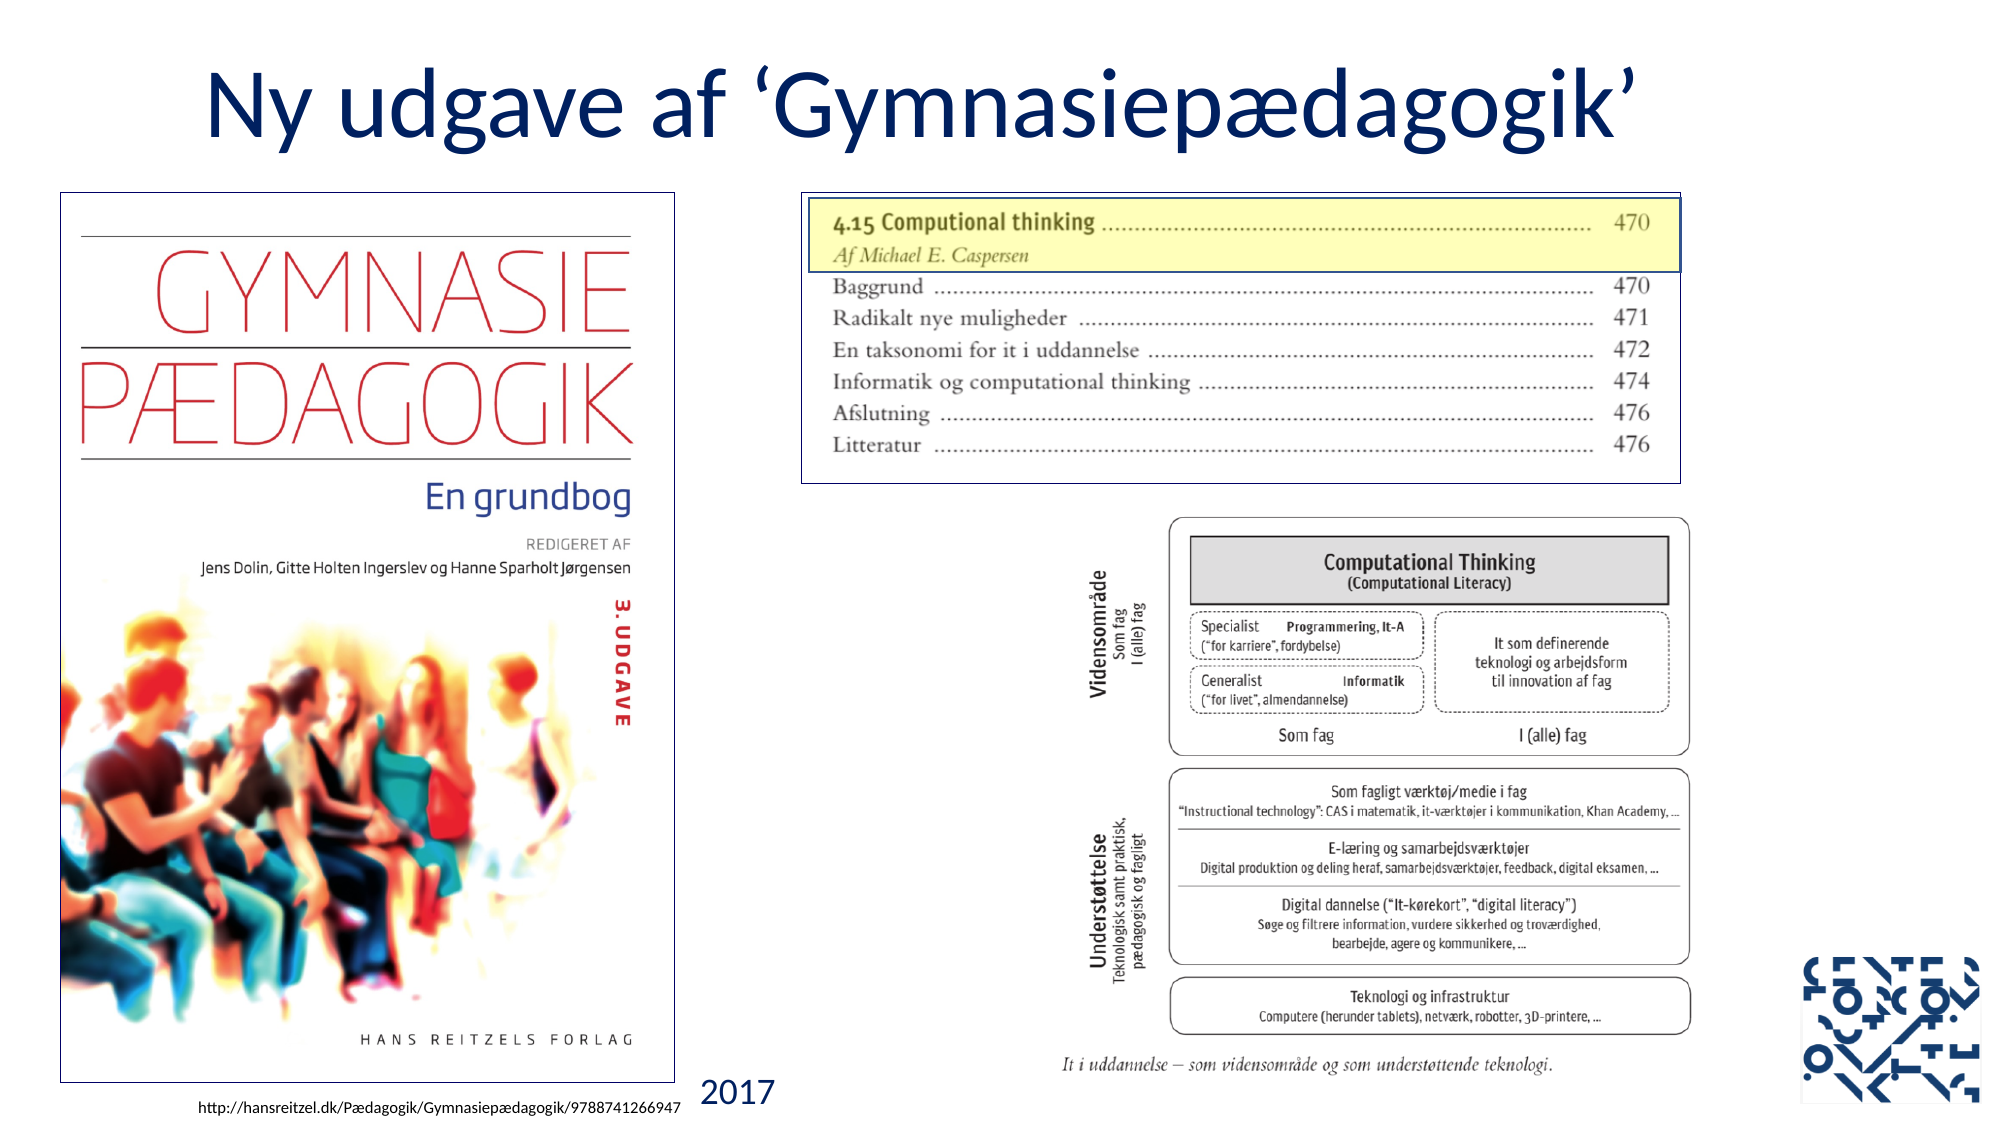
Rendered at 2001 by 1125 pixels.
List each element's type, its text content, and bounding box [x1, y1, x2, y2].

picture [1800, 952, 1982, 1104]
title Ny udgave af ‘Gymnasiepædagogik’ [60, 0, 1786, 215]
text_box http://hansreitzel.dk/Pædagogik/Gymnasiepædagogik/9788741266947 [183, 1089, 697, 1125]
text_box 2017 [684, 1059, 791, 1120]
picture [1053, 506, 1706, 1083]
picture [60, 192, 675, 1083]
picture [801, 192, 1681, 484]
